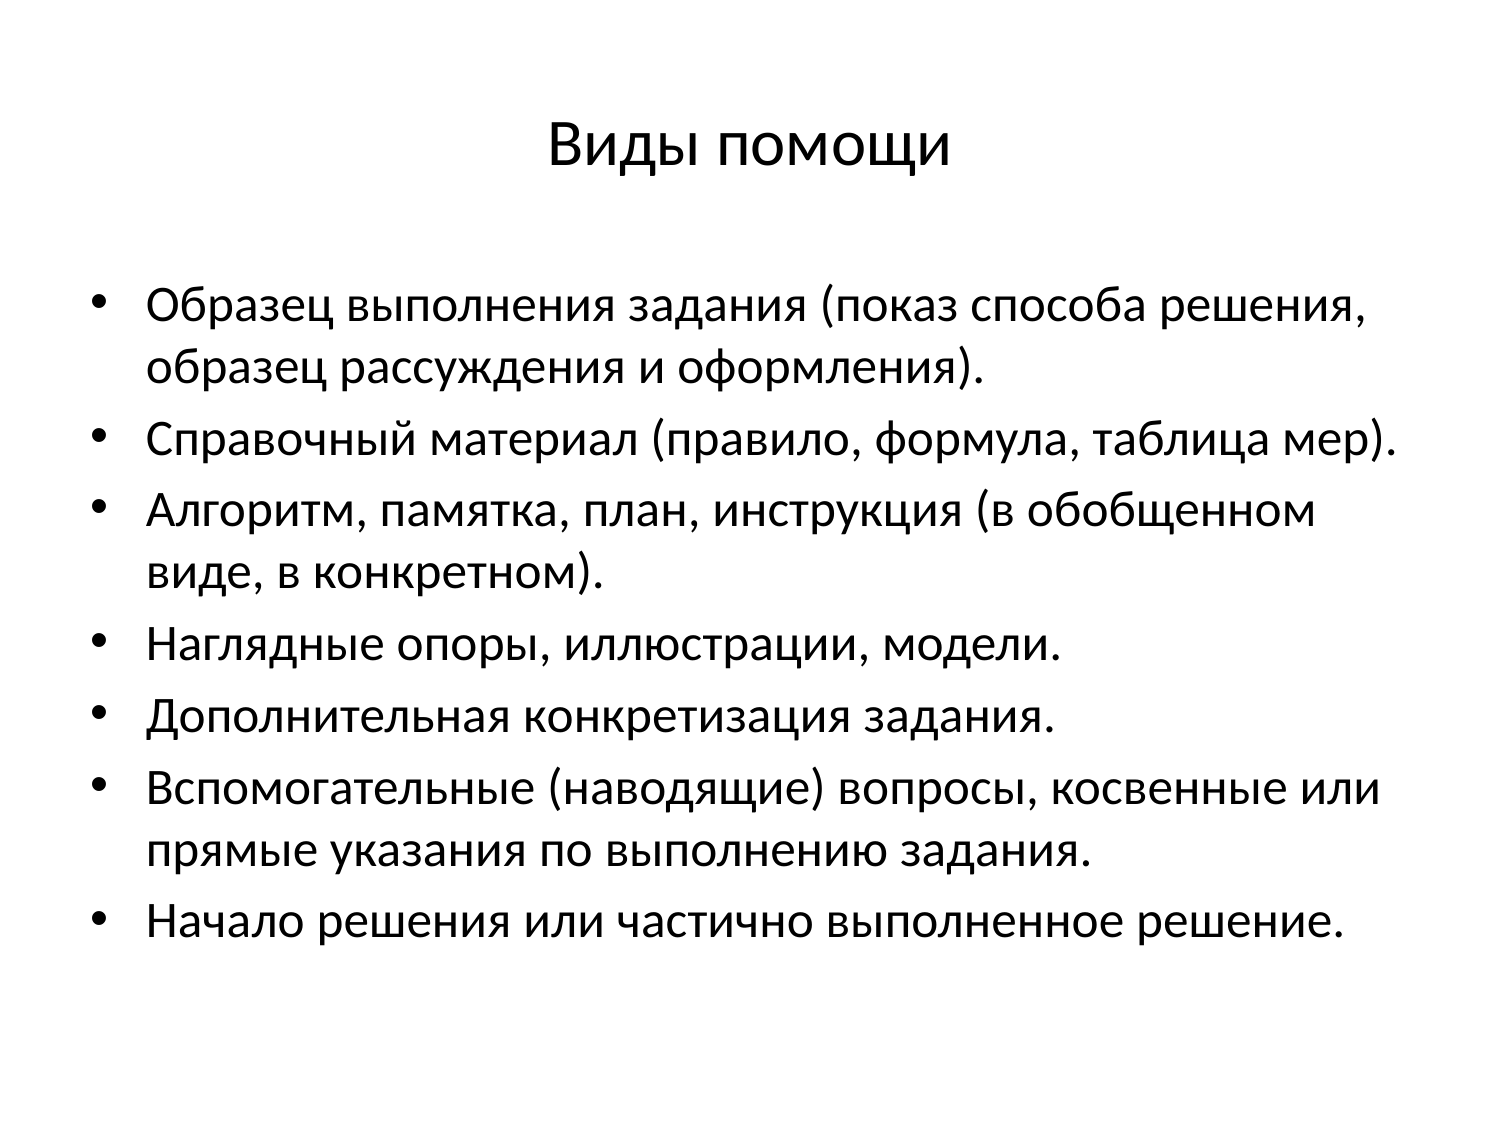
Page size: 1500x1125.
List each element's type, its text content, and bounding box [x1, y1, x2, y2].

title Виды помощи [75, 45, 1425, 233]
list Образец выполнения задания (показ способа решения, образец рассуждения и оформления). Справочный материал (правило, формула, таблица мер). Алгоритм, памятка, план, инструкция (в обобщенном виде, в конкретном). Наглядные опоры, иллюстрации, модели. Дополнительная конкретизация задания. Вспомогательные (наводящие) вопросы, косвенные или прямые указания по выполнению задания. Начало решения или частично выполненное решение. [75, 262, 1425, 1005]
